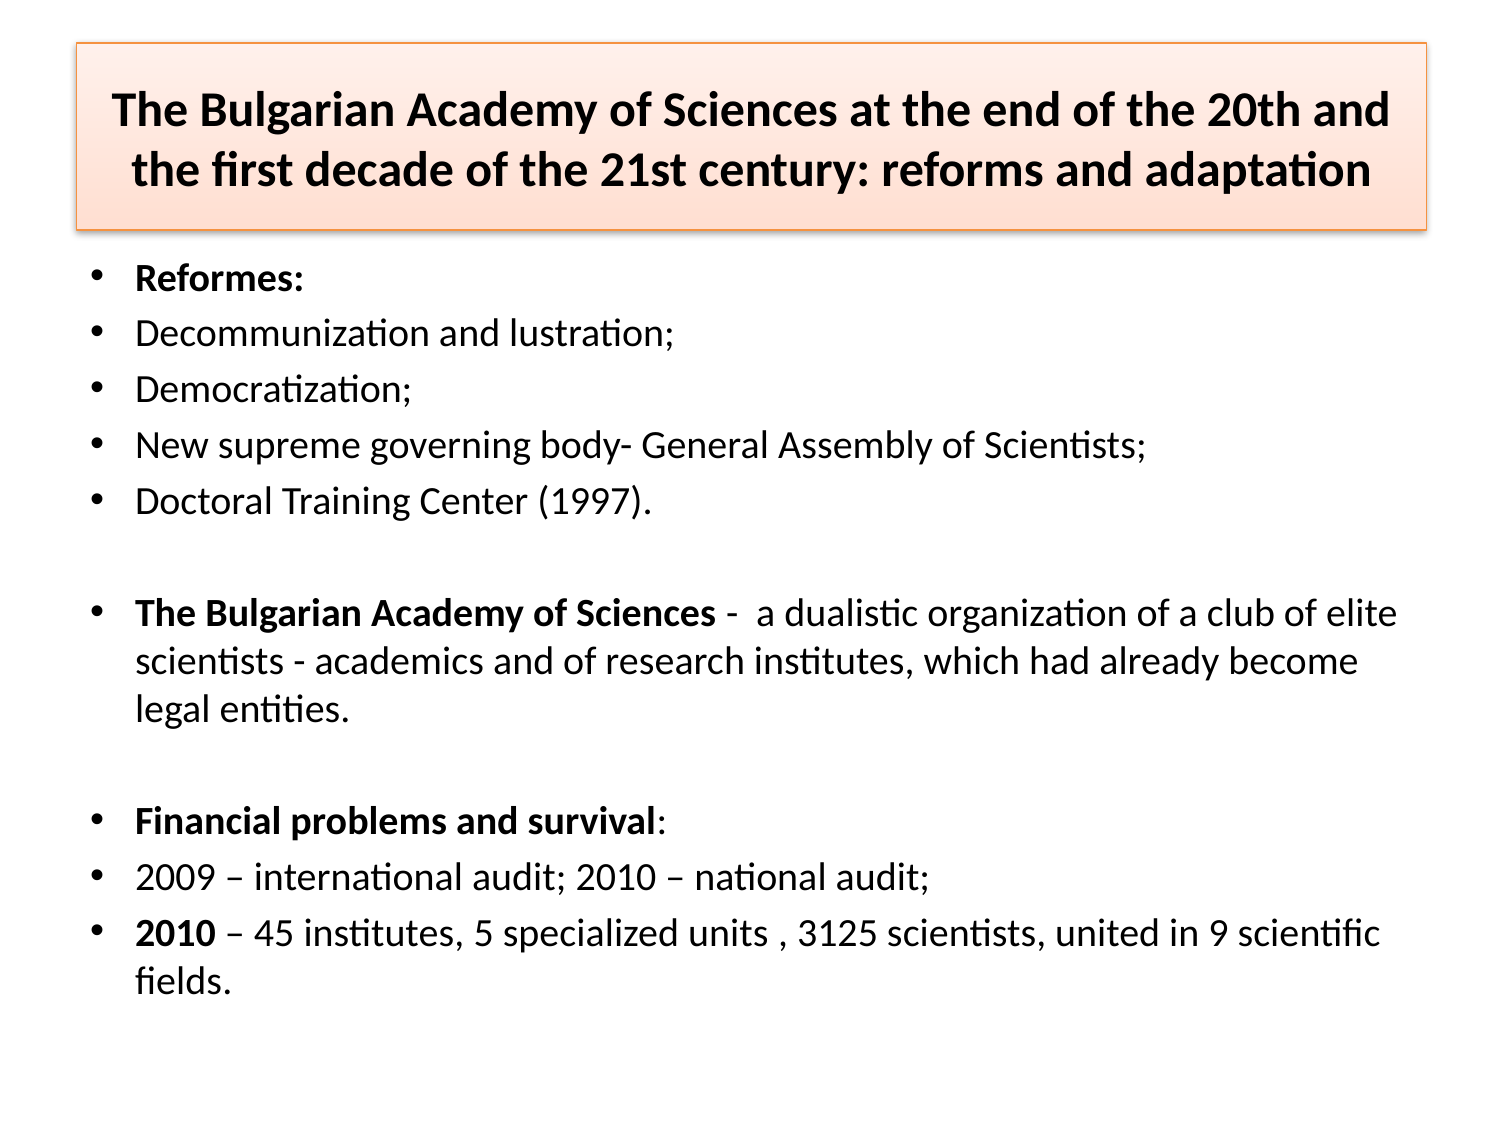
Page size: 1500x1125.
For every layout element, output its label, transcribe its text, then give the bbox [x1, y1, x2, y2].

title The Bulgarian Academy of Sciences at the end of the 20th and the first decade of the 21st century: reforms and adaptation [76, 42, 1427, 231]
list Reformes: Decommunization and lustration; Democratization; New supreme governing body- General Assembly of Scientists; Doctoral Training Center (1997). The Bulgarian Academy of Sciences - a dualistic organization of a club of elite scientists - academics and of research institutes, which had already become legal entities. Financial problems and survival: 2009 – international audit; 2010 – national audit; 2010 – 45 institutes, 5 specialized units , 3125 scientists, united in 9 scientific fields. [75, 243, 1436, 1047]
